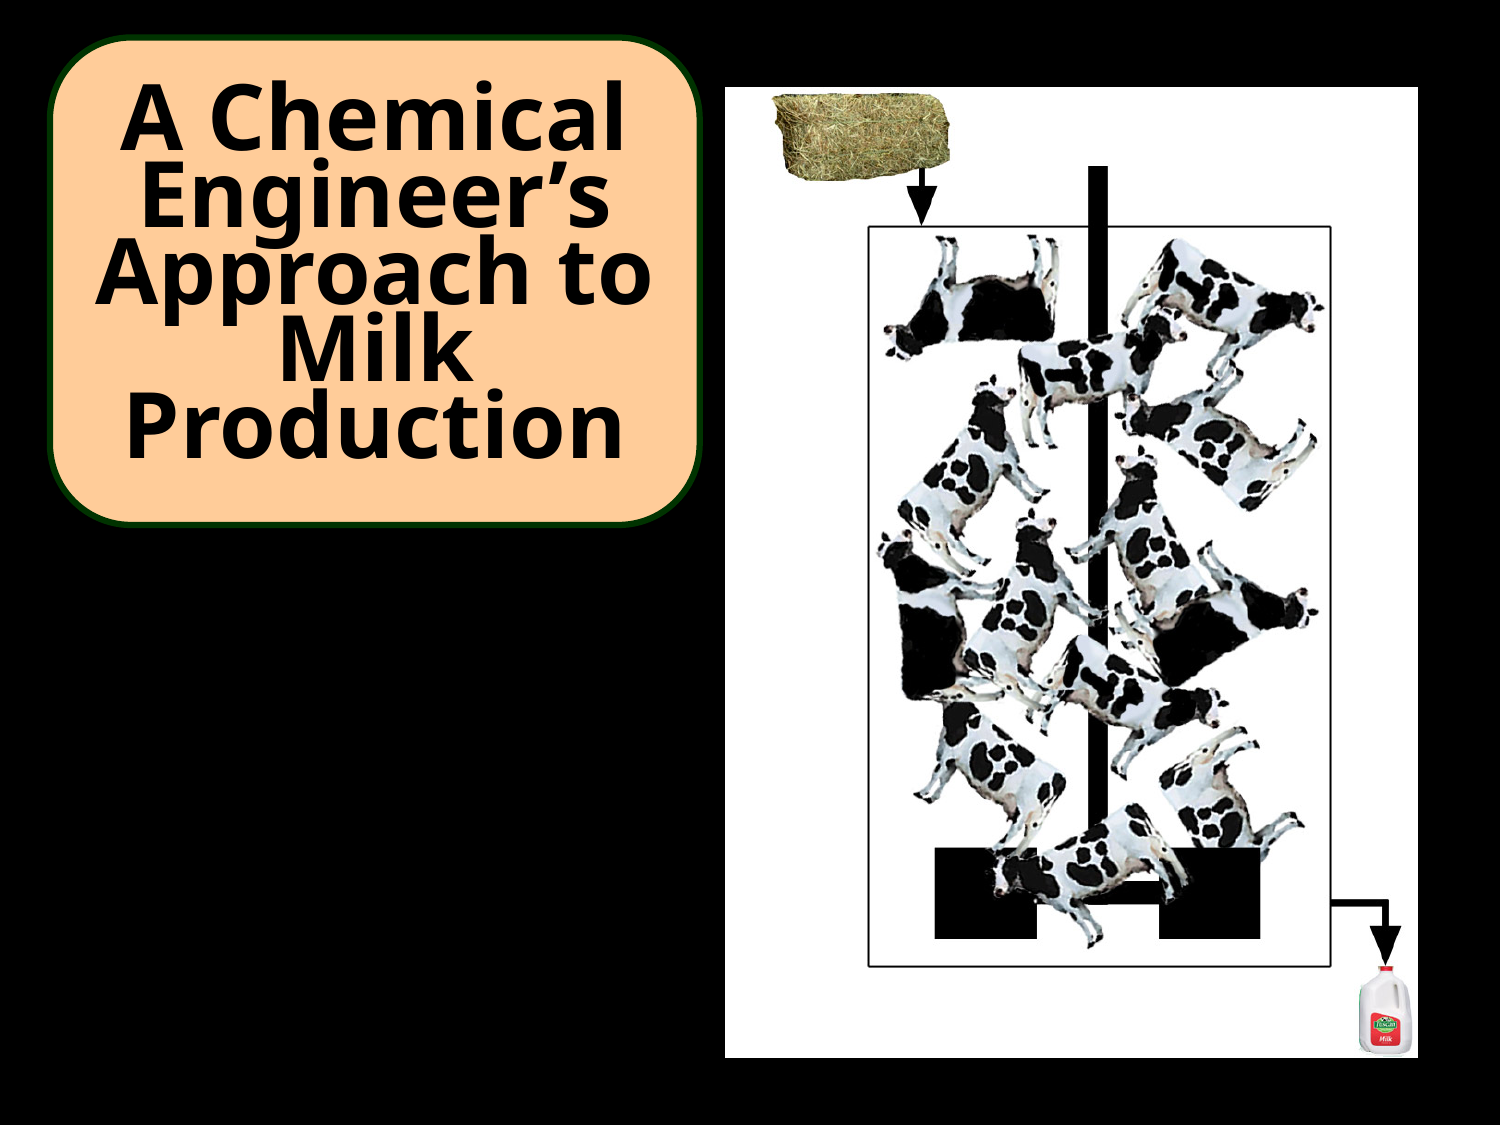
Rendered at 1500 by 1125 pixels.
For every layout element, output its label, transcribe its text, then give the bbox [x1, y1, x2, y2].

picture [724, 87, 1419, 1059]
text_box A Chemical Engineer’s Approach to Milk Production [49, 37, 700, 526]
